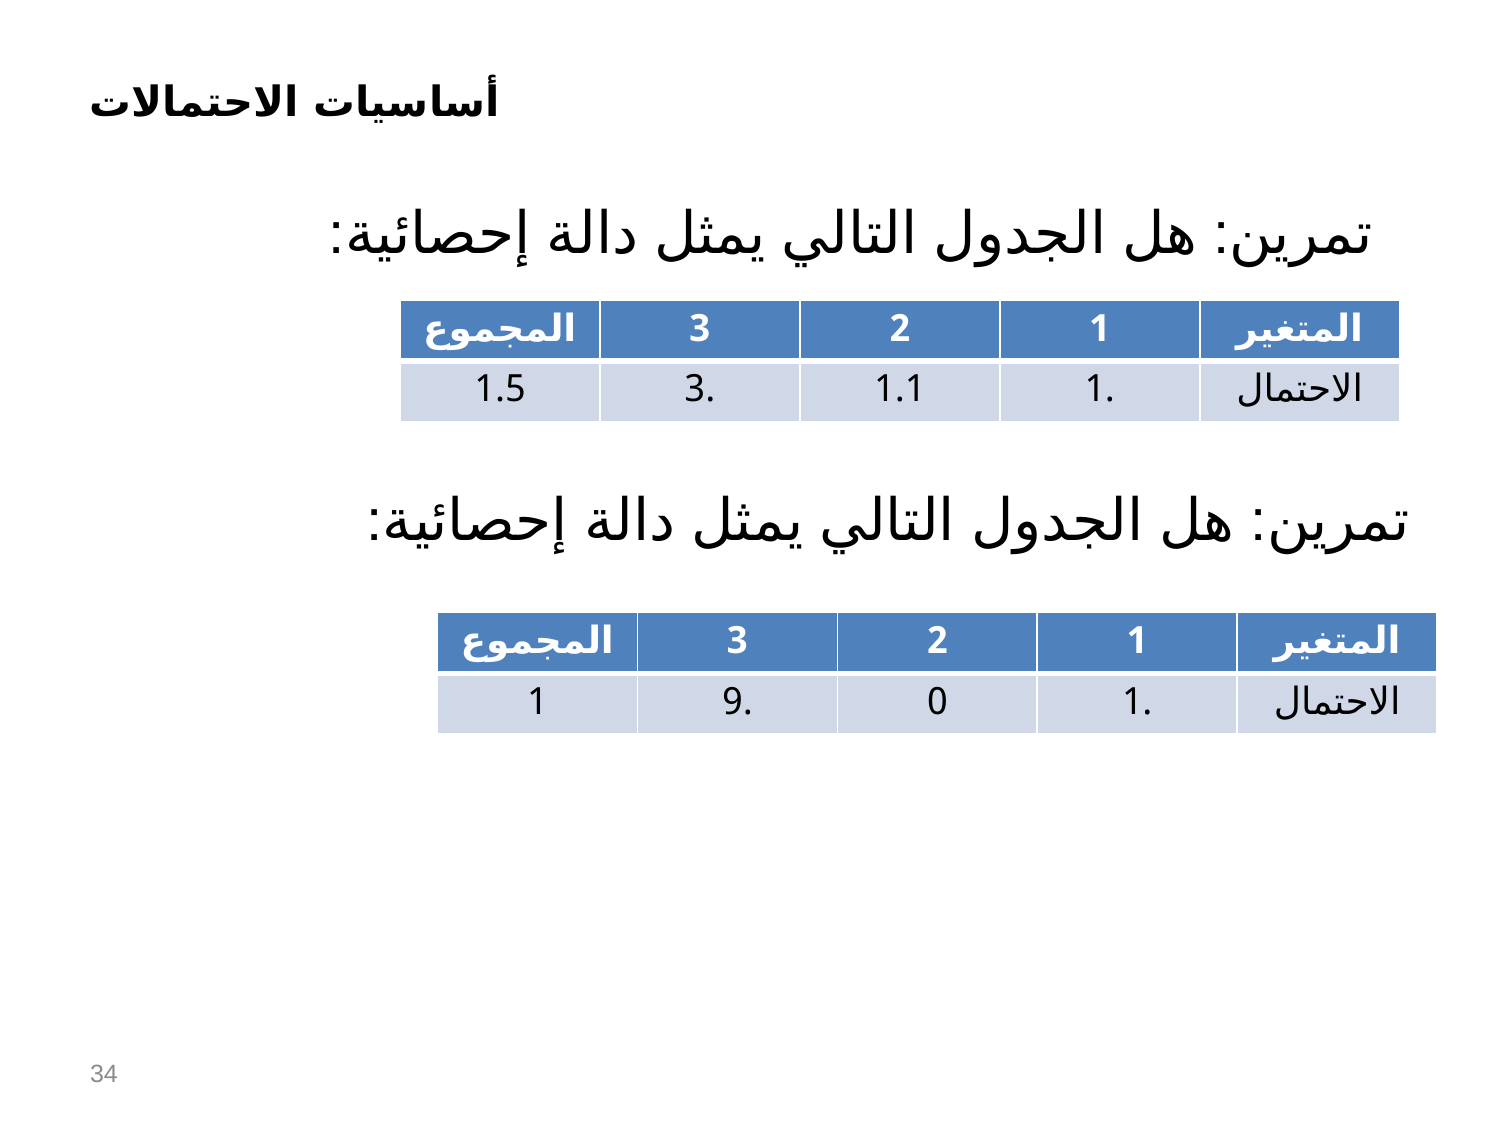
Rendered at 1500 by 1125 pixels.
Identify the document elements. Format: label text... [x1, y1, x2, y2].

text_box تمرين: هل الجدول التالي يمثل دالة إحصائية: [149, 474, 1425, 560]
table_cell الاحتمال [1238, 676, 1436, 733]
table_header 2 [838, 613, 1036, 671]
table_header المتغير [1201, 301, 1399, 358]
table_cell .9 [638, 676, 837, 733]
table_header 3 [638, 613, 837, 671]
table_header المجموع [438, 613, 637, 671]
table_header 3 [601, 301, 799, 358]
table_header 1 [1001, 301, 1199, 358]
table_cell 0 [838, 676, 1036, 733]
slide_number 34 [75, 1042, 425, 1103]
table_cell .3 [601, 364, 799, 421]
table_header 1 [1038, 613, 1236, 671]
table_cell 1.1 [801, 364, 999, 421]
table_header المتغير [1238, 613, 1436, 671]
table_cell .1 [1038, 676, 1236, 733]
table_cell الاحتمال [1201, 364, 1399, 421]
table_cell 1.5 [401, 364, 599, 421]
table_cell .1 [1001, 364, 1199, 421]
table_header المجموع [401, 301, 599, 358]
text_box تمرين: هل الجدول التالي يمثل دالة إحصائية: [112, 187, 1388, 273]
table_header 2 [801, 301, 999, 358]
table_cell 1 [438, 676, 637, 733]
